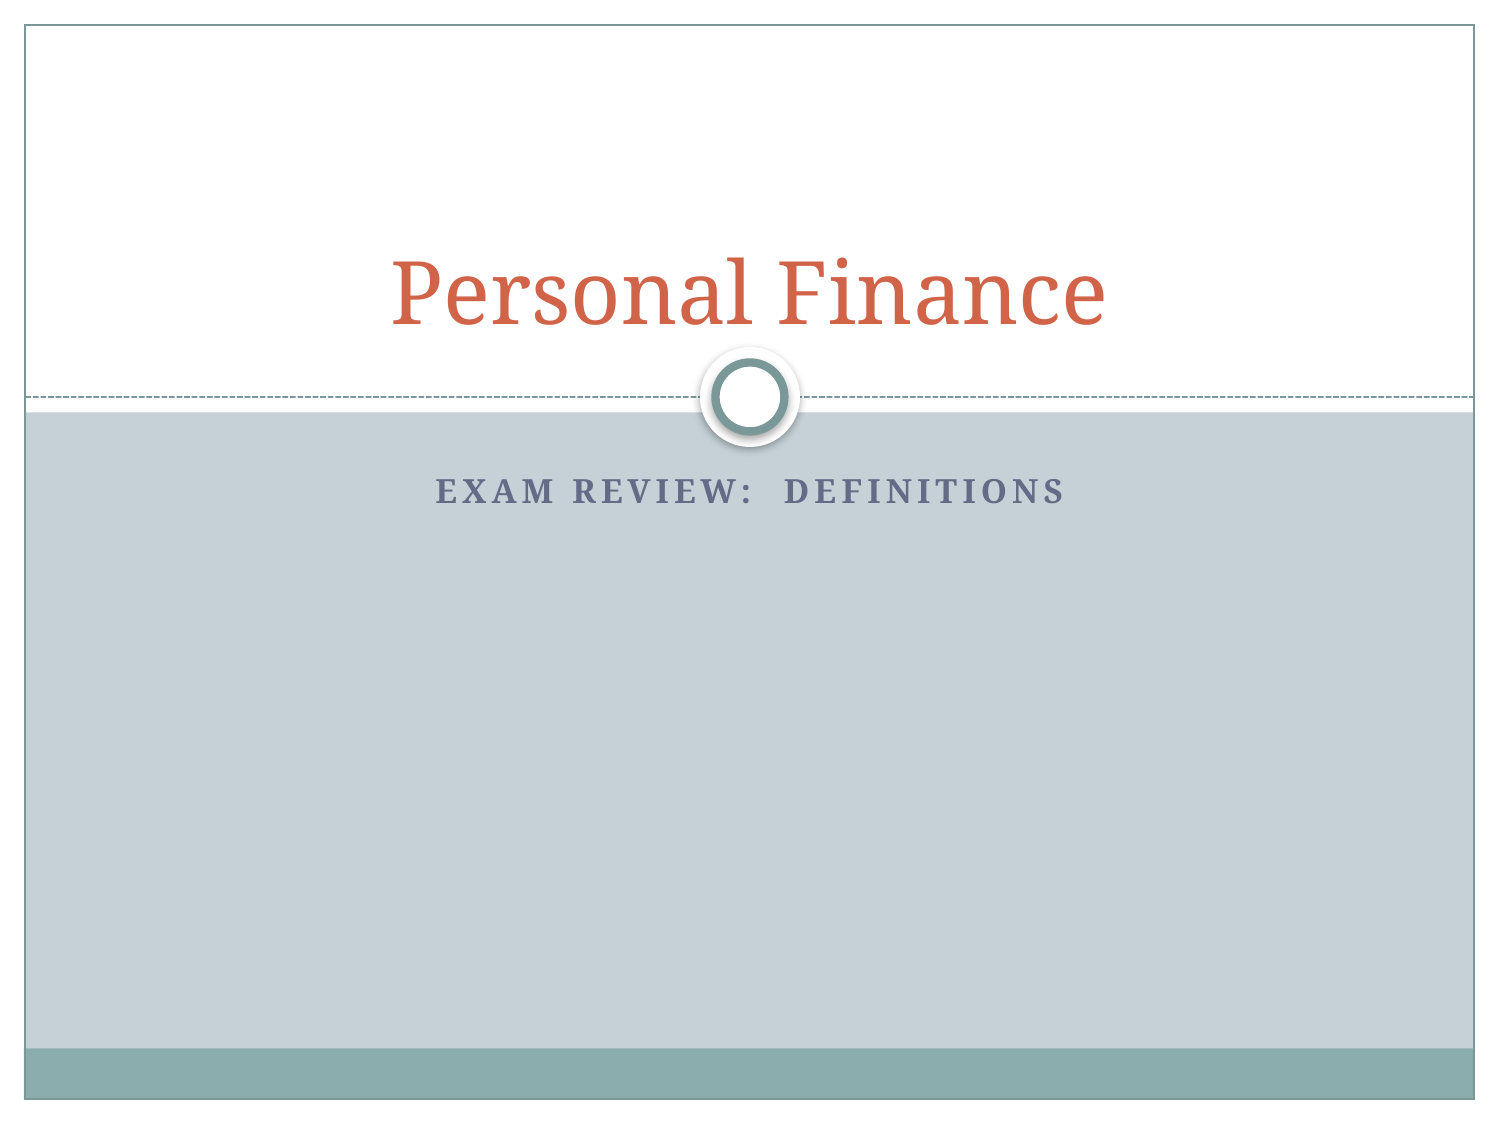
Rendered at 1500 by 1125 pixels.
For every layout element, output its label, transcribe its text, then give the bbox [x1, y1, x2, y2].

title Personal Finance [112, 62, 1388, 350]
subtitle Exam review: Definitions [225, 462, 1275, 750]
